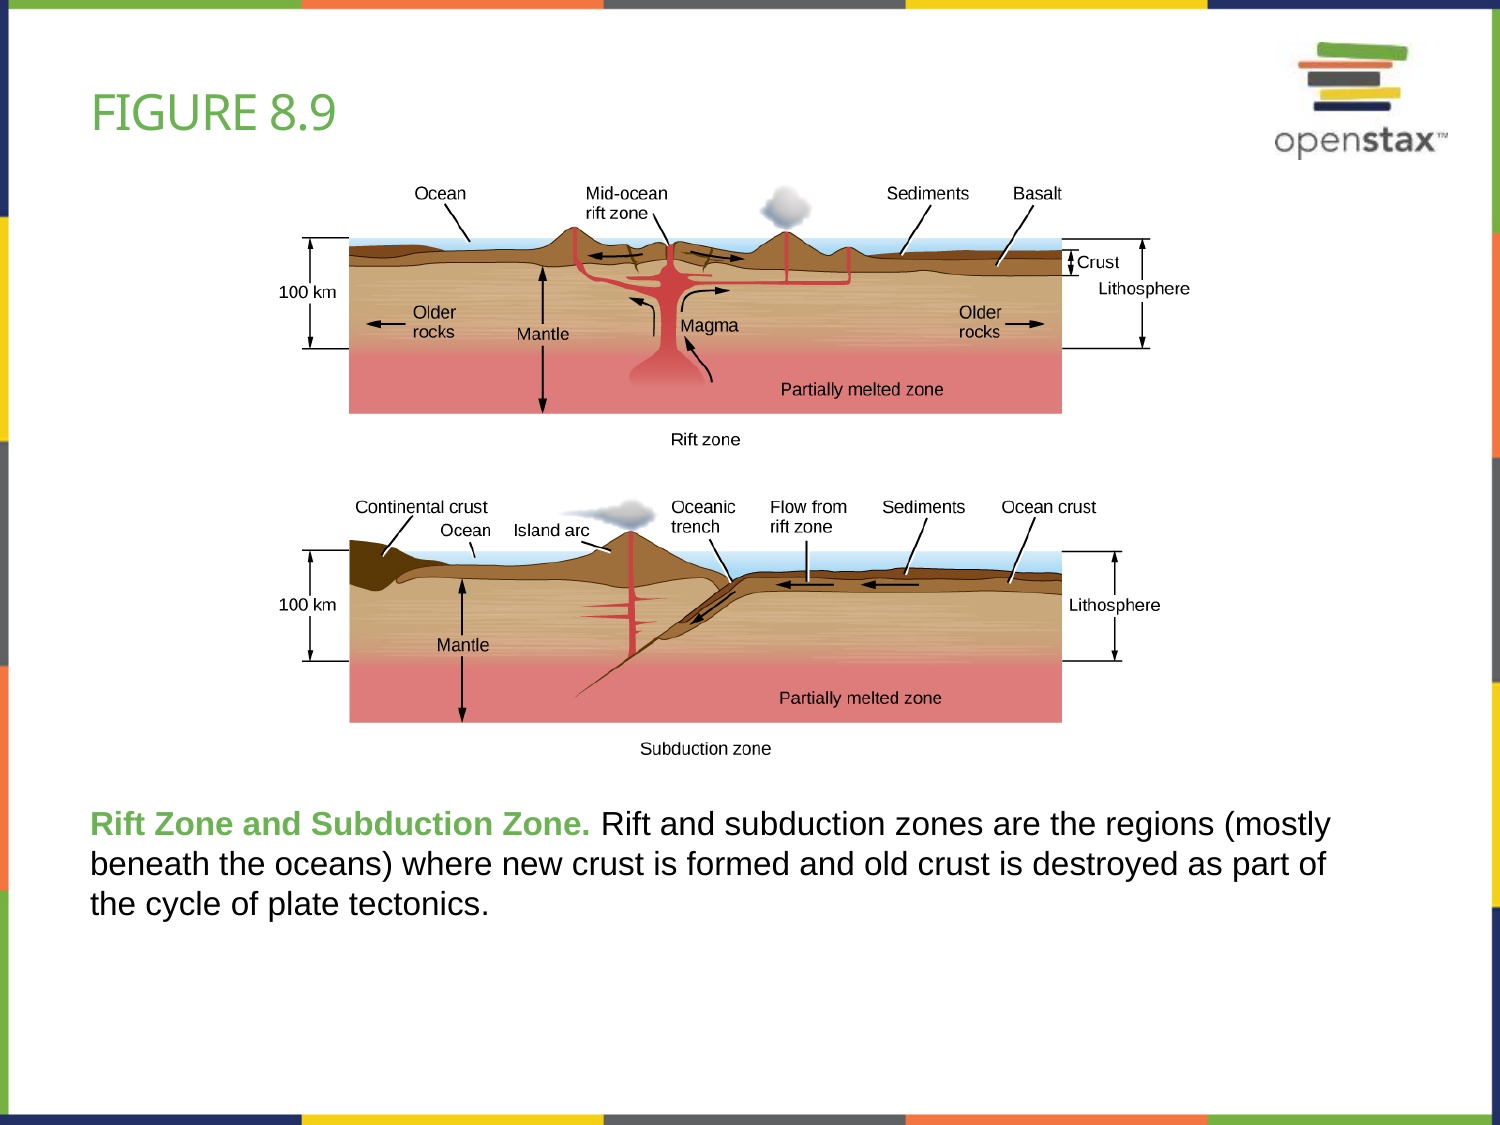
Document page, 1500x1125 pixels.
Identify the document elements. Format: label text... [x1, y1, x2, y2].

title Figure 8.9 [75, 39, 1275, 148]
list Rift Zone and Subduction Zone. Rift and subduction zones are the regions (mostly beneath the oceans) where new crust is formed and old crust is destroyed as part of the cycle of plate tectonics. [75, 794, 1398, 986]
picture [0, 0, 1500, 1125]
